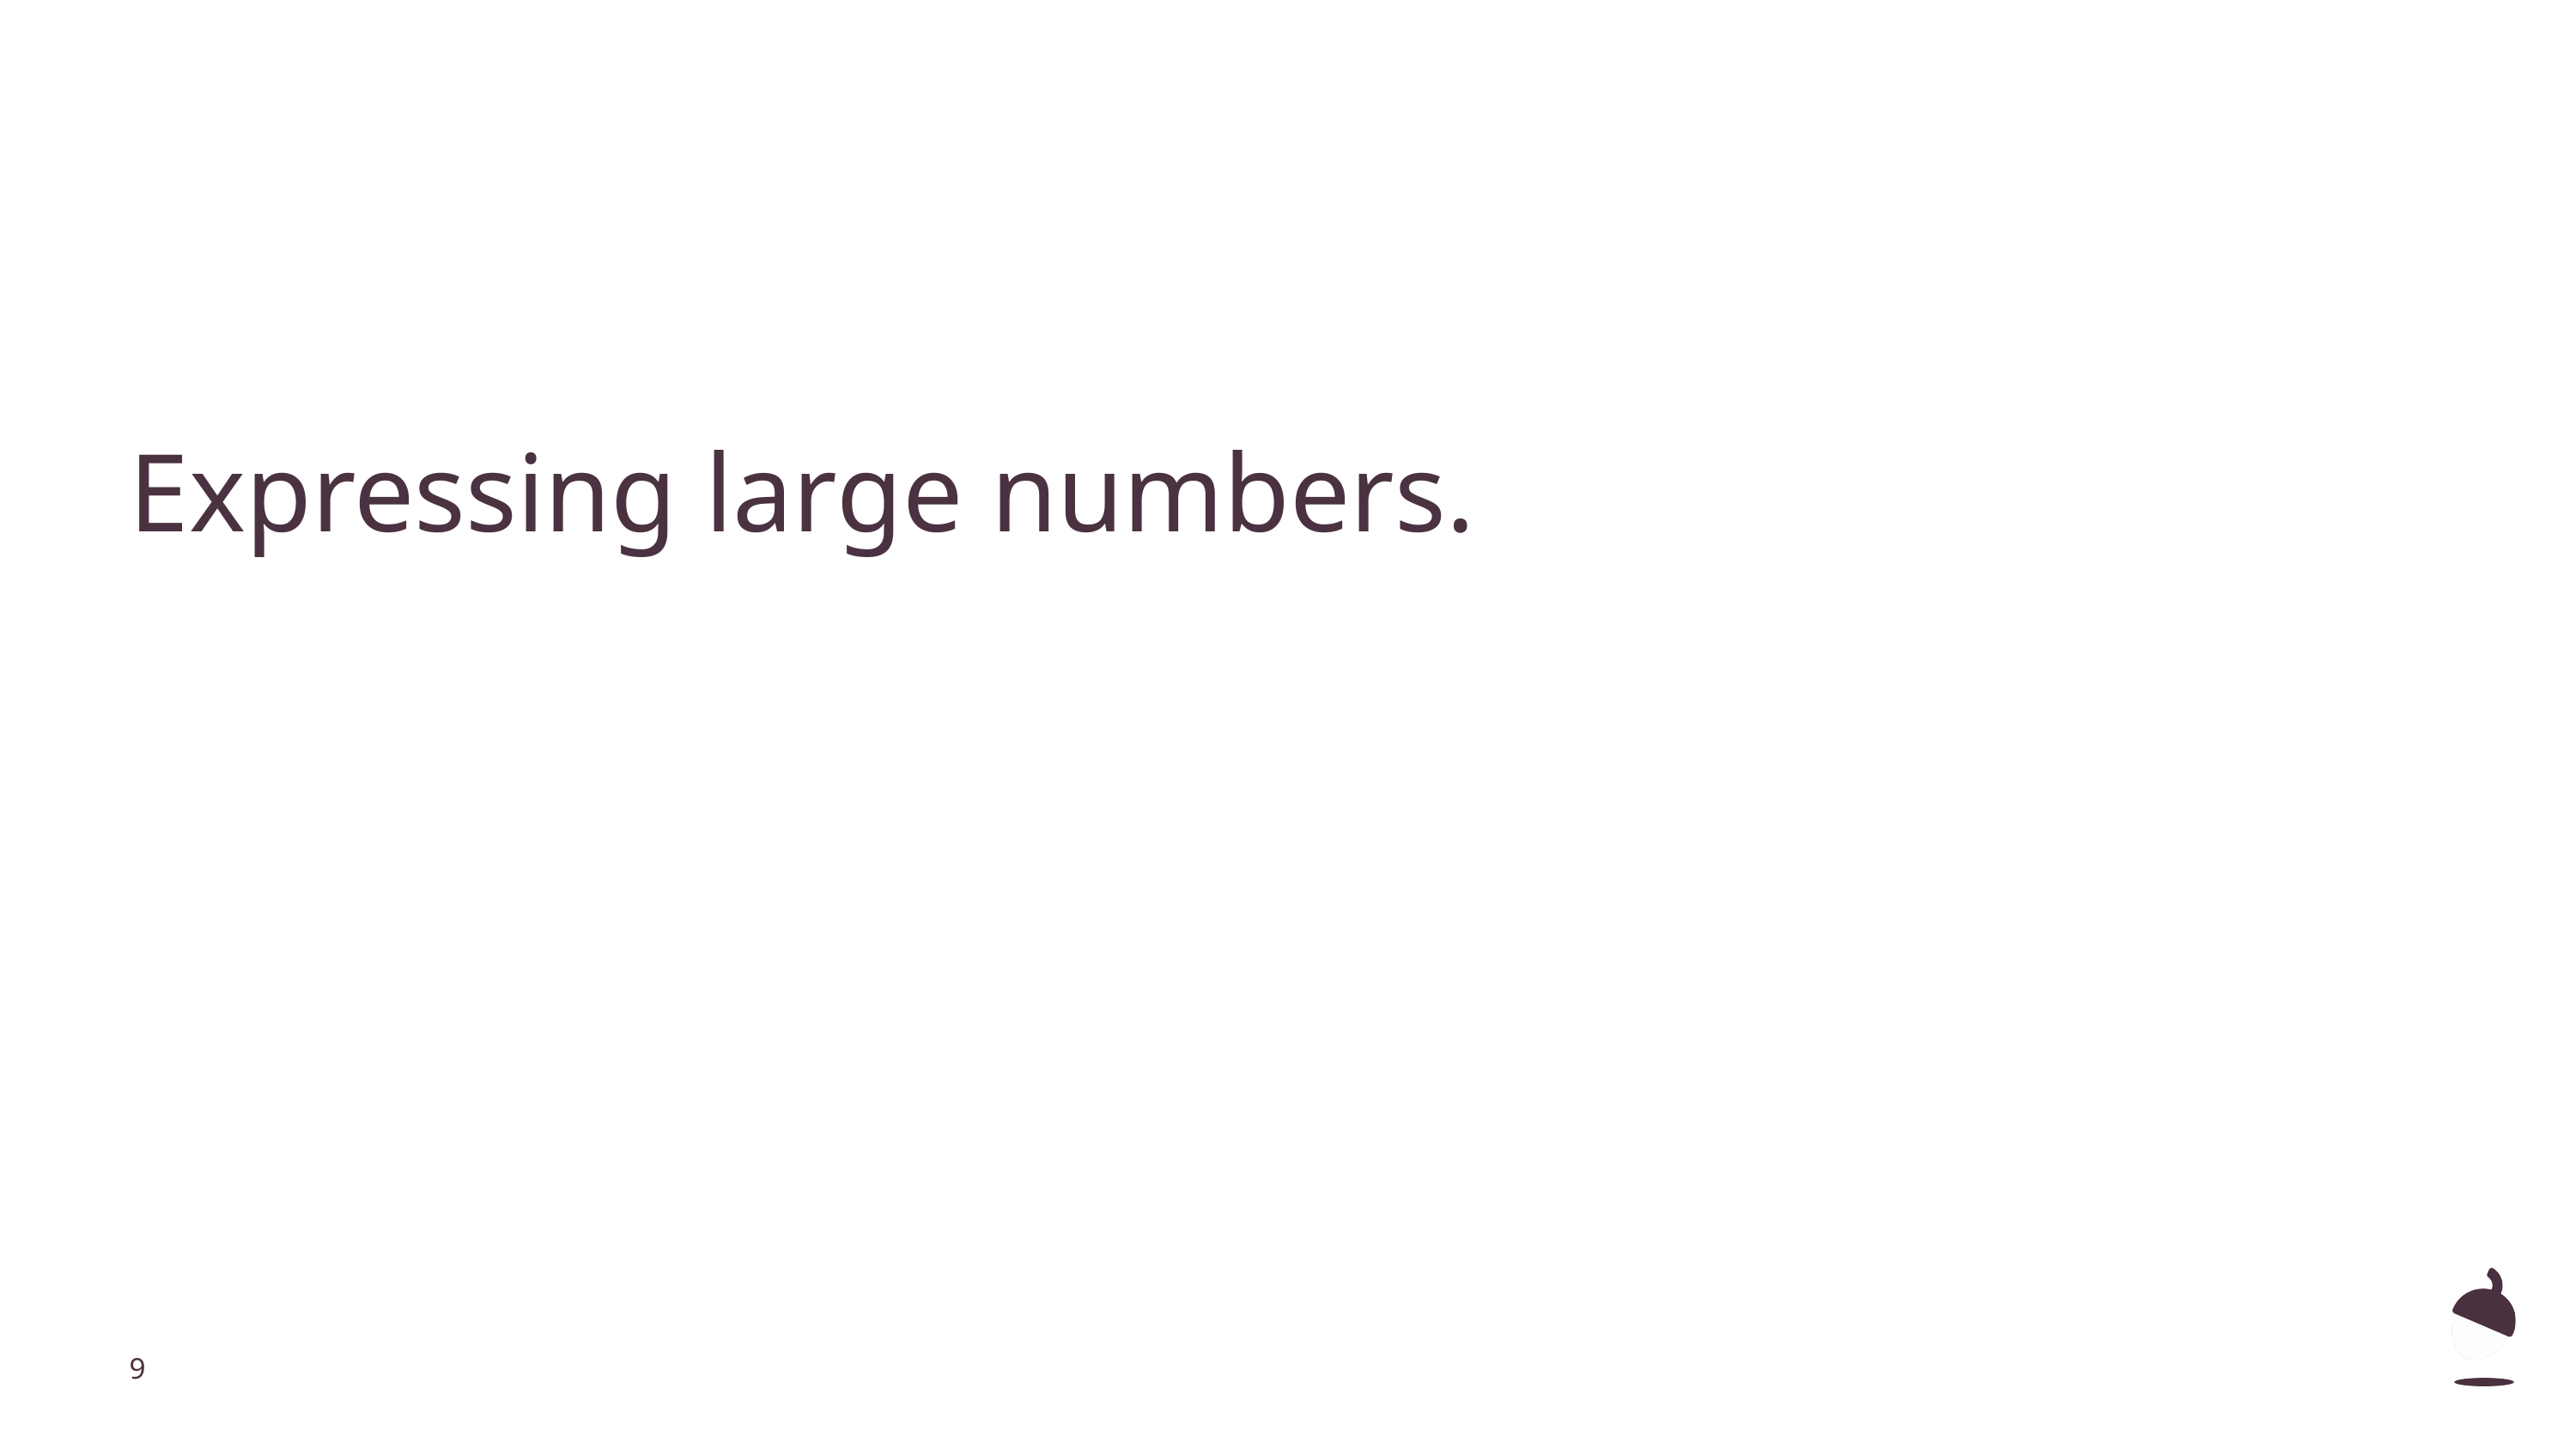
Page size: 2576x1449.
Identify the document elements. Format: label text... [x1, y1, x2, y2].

slide_number ‹#› [129, 1349, 332, 1401]
title Expressing large numbers. [129, 404, 2447, 1304]
picture [2451, 1268, 2516, 1386]
